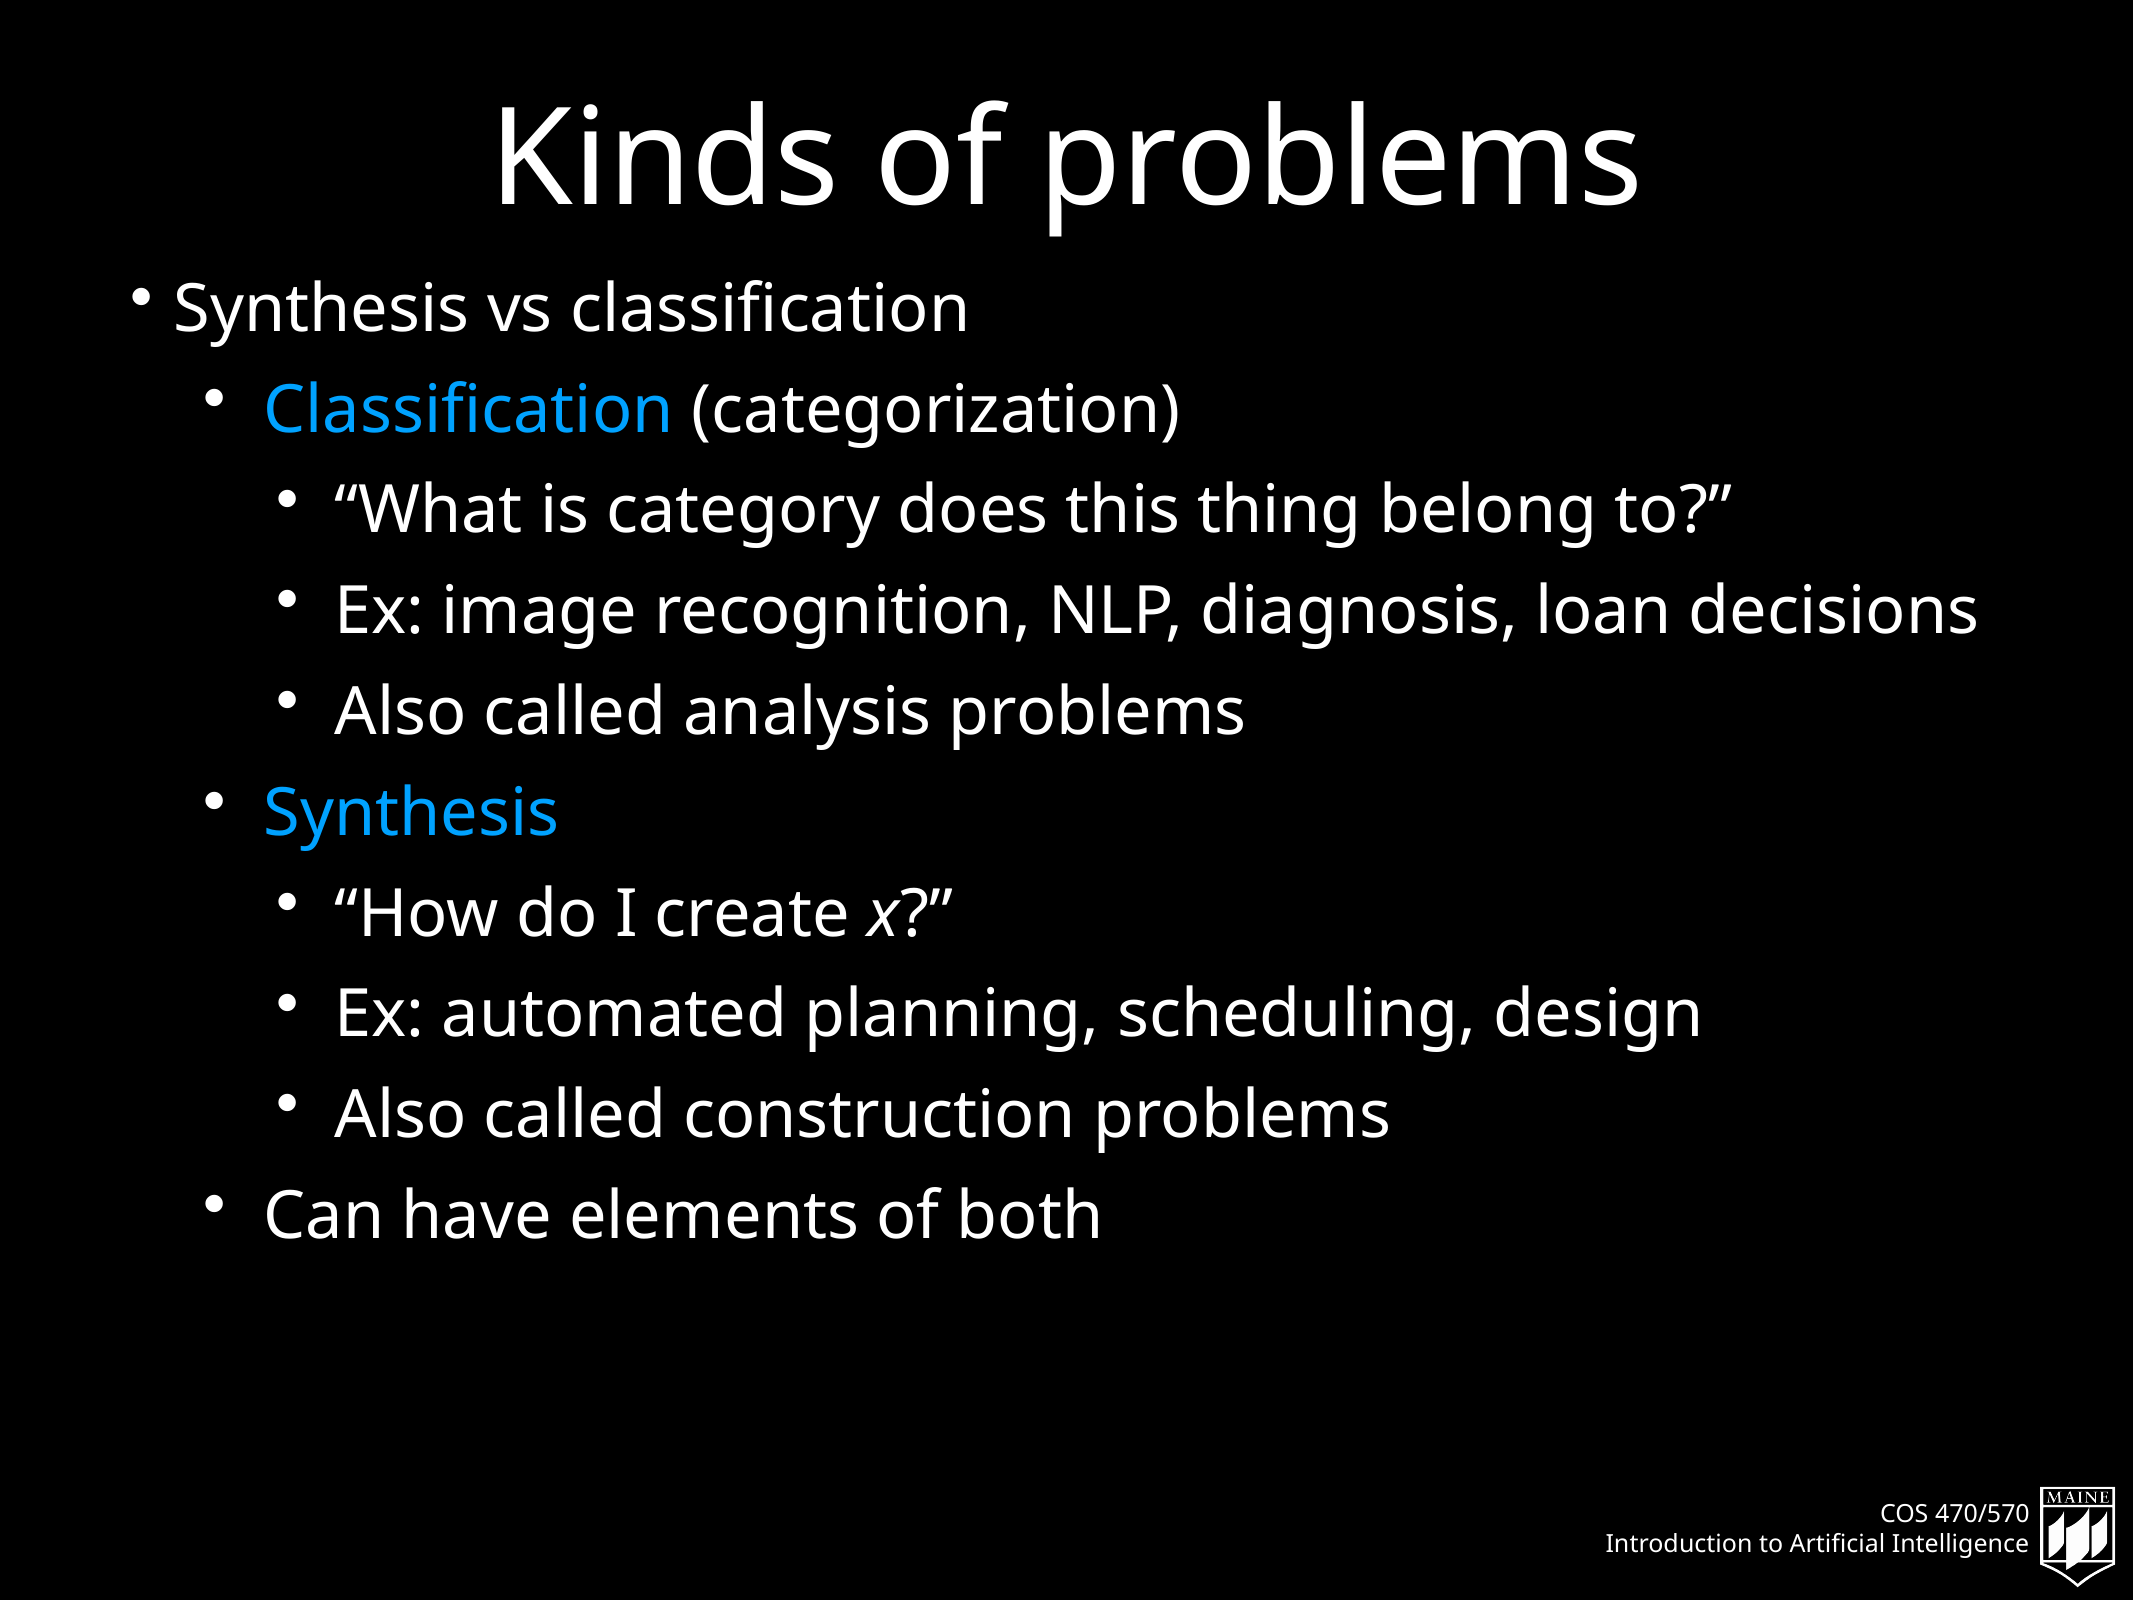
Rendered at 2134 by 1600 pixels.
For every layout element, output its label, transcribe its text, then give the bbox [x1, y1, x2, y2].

picture [2033, 1478, 2122, 1596]
list Synthesis vs classification Classification (categorization) “What is category does this thing belong to?” Ex: image recognition, NLP, diagnosis, loan decisions Also called analysis problems Synthesis “How do I create x?” Ex: automated planning, scheduling, design Also called construction problems Can have elements of both [121, 255, 2012, 1448]
title Kinds of problems [155, 34, 1978, 255]
